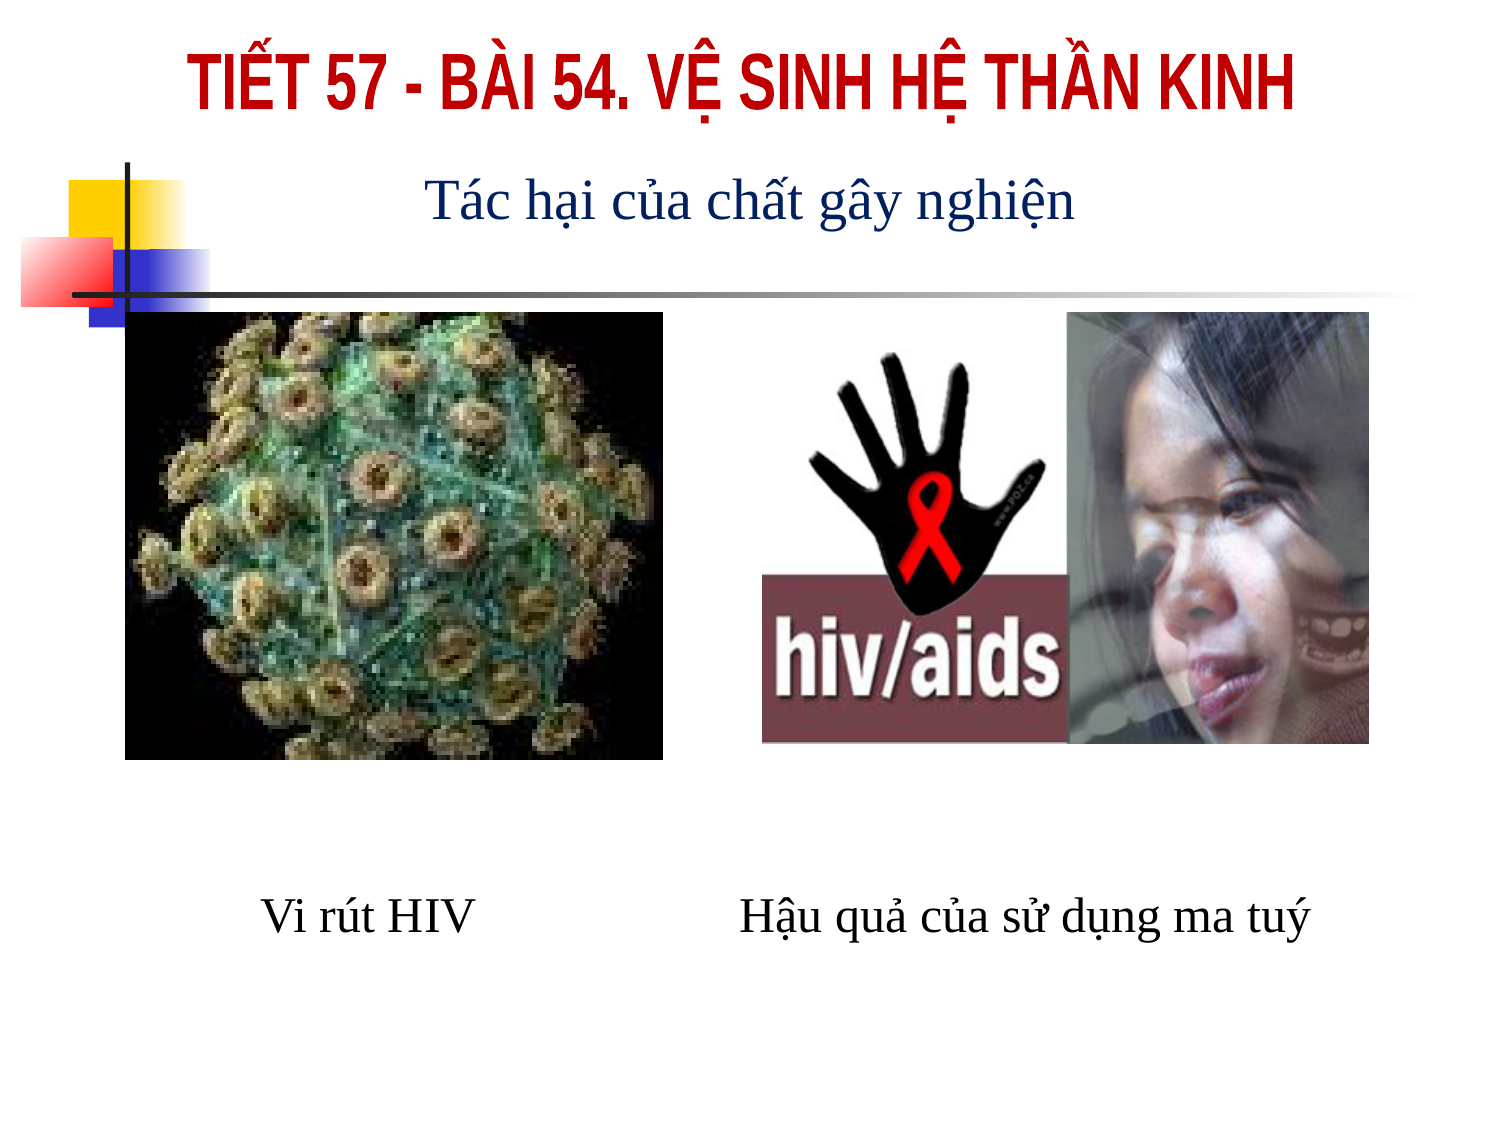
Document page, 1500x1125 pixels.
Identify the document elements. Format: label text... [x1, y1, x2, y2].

picture [762, 312, 1369, 744]
text_box Vi rút HIV [99, 874, 638, 950]
picture [124, 312, 663, 760]
text_box Hậu quả của sử dụng ma tuý [725, 874, 1438, 950]
text_box Tác hại của chất gây nghiện [275, 153, 1225, 239]
